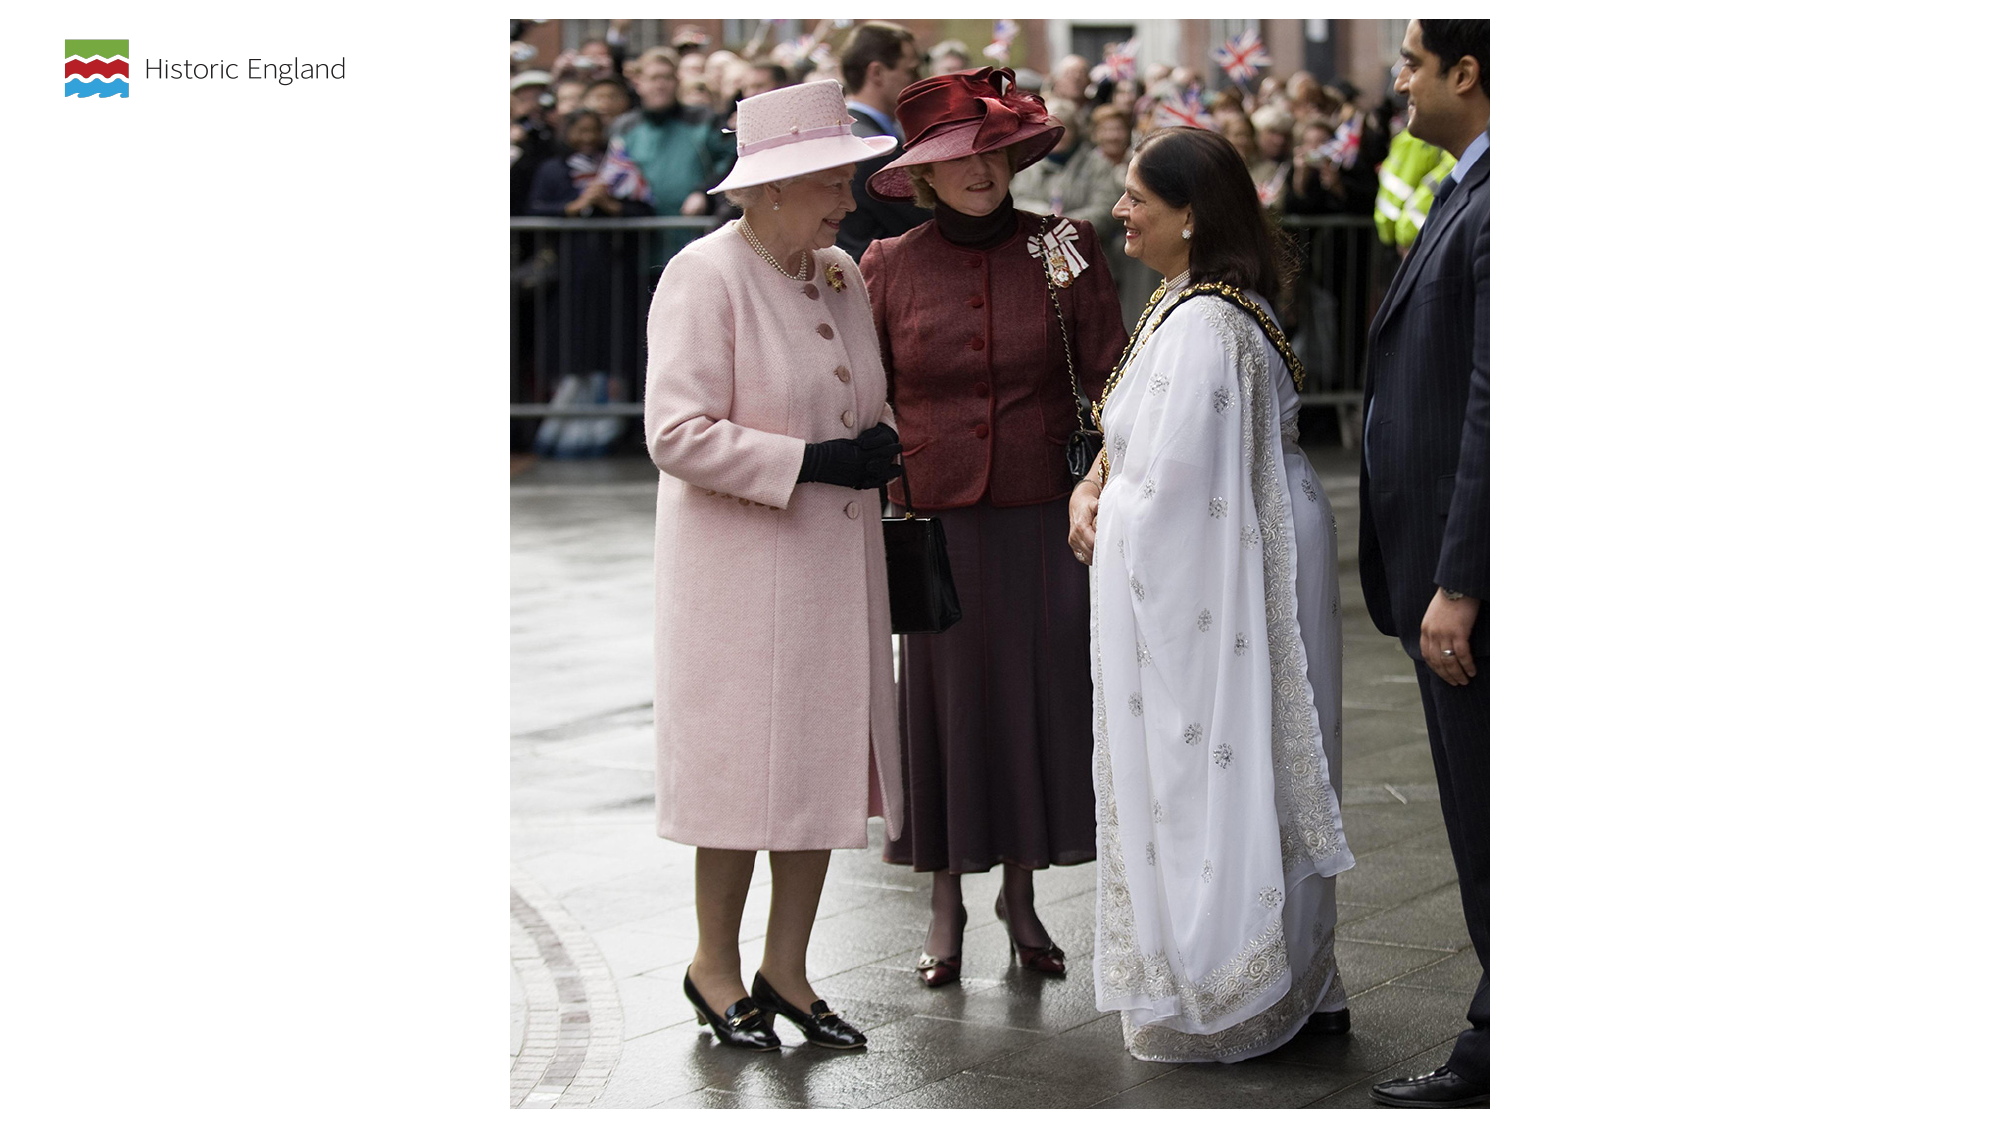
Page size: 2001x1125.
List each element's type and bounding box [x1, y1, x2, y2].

picture [510, 19, 1490, 1110]
